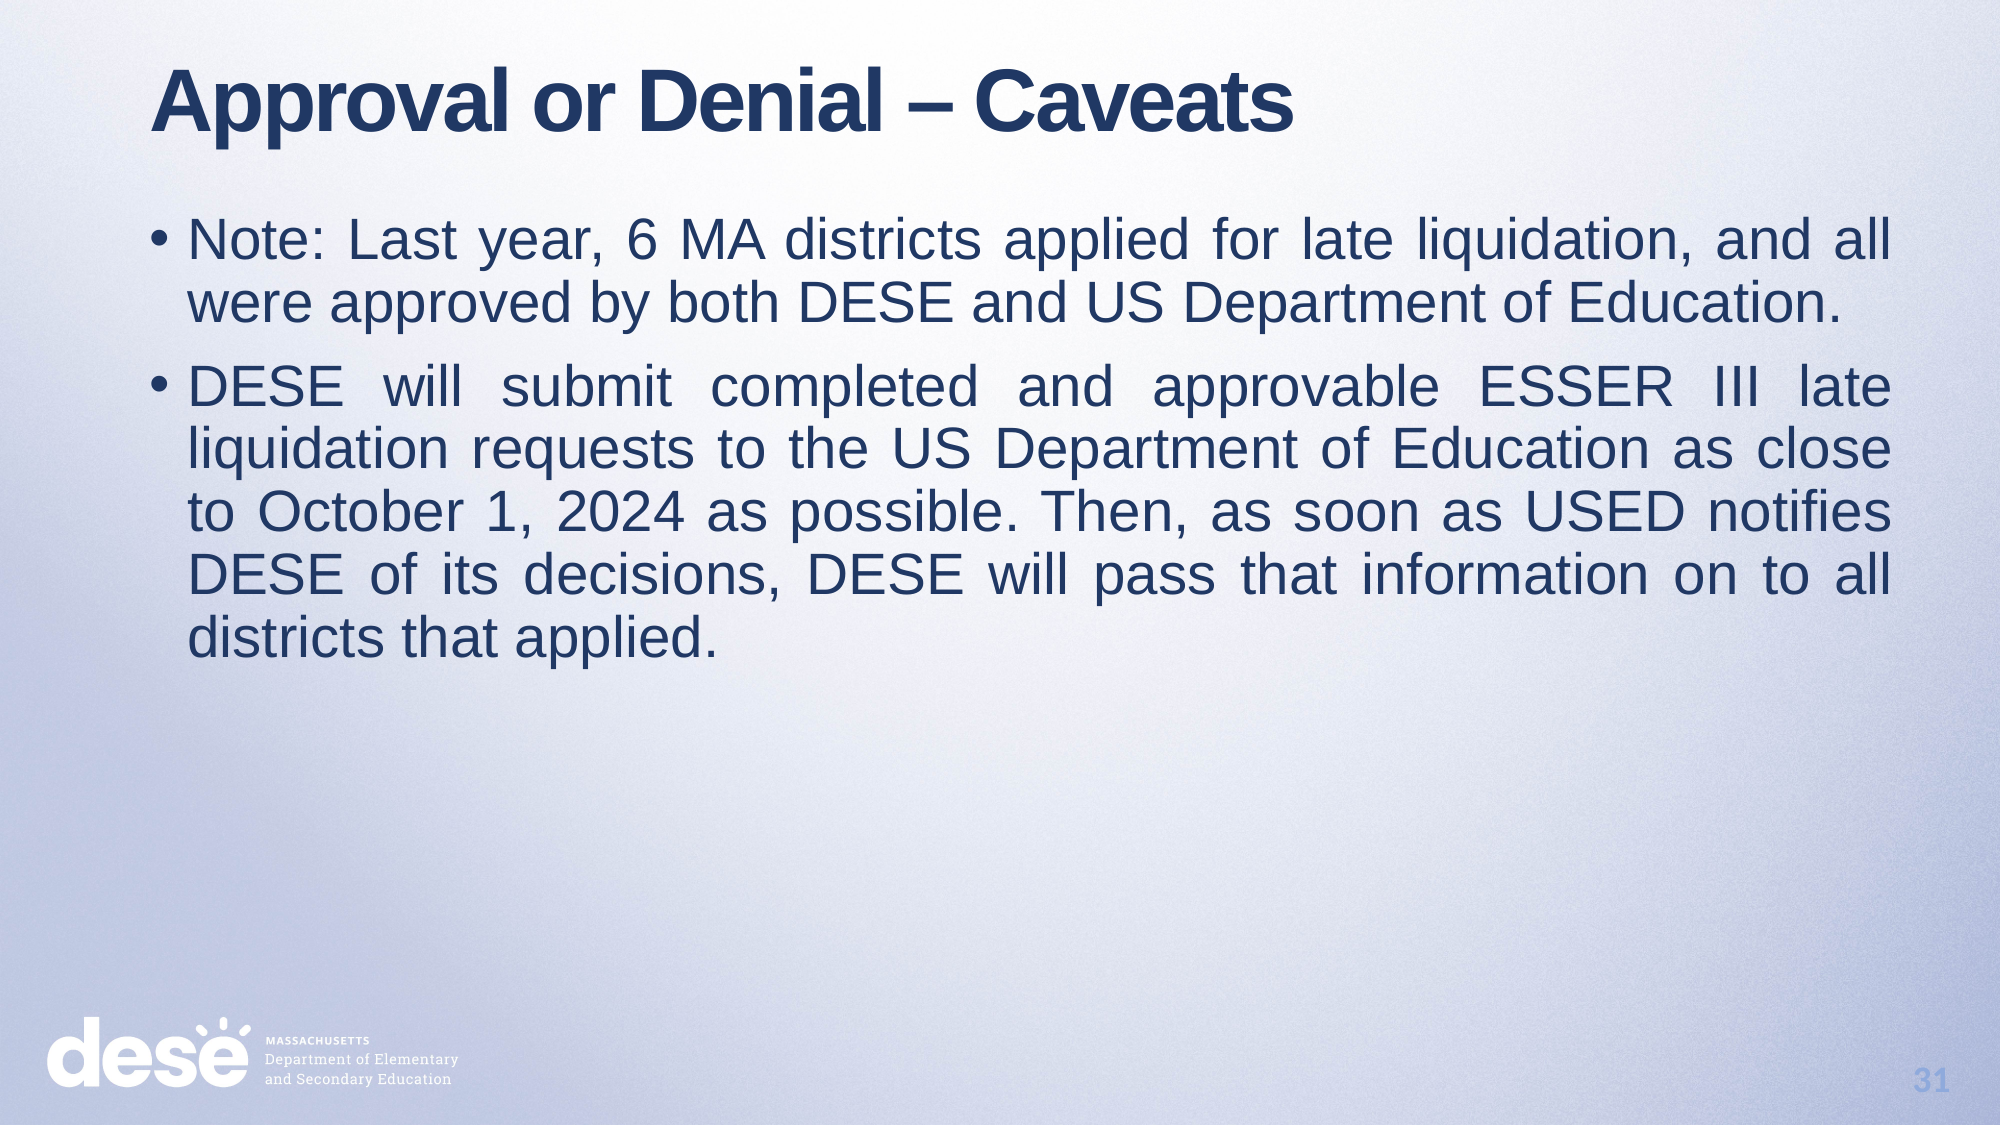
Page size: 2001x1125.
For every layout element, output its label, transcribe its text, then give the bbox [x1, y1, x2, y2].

list Note: Last year, 6 MA districts applied for late liquidation, and all were approved by both DESE and US Department of Education. DESE will submit completed and approvable ESSER III late liquidation requests to the US Department of Education as close to October 1, 2024 as possible. Then, as soon as USED notifies DESE of its decisions, DESE will pass that information on to all districts that applied. [134, 201, 1911, 977]
picture [0, 0, 2000, 1125]
text_box 31 [1897, 1047, 1978, 1107]
title Approval or Denial – Caveats [134, 47, 2000, 159]
